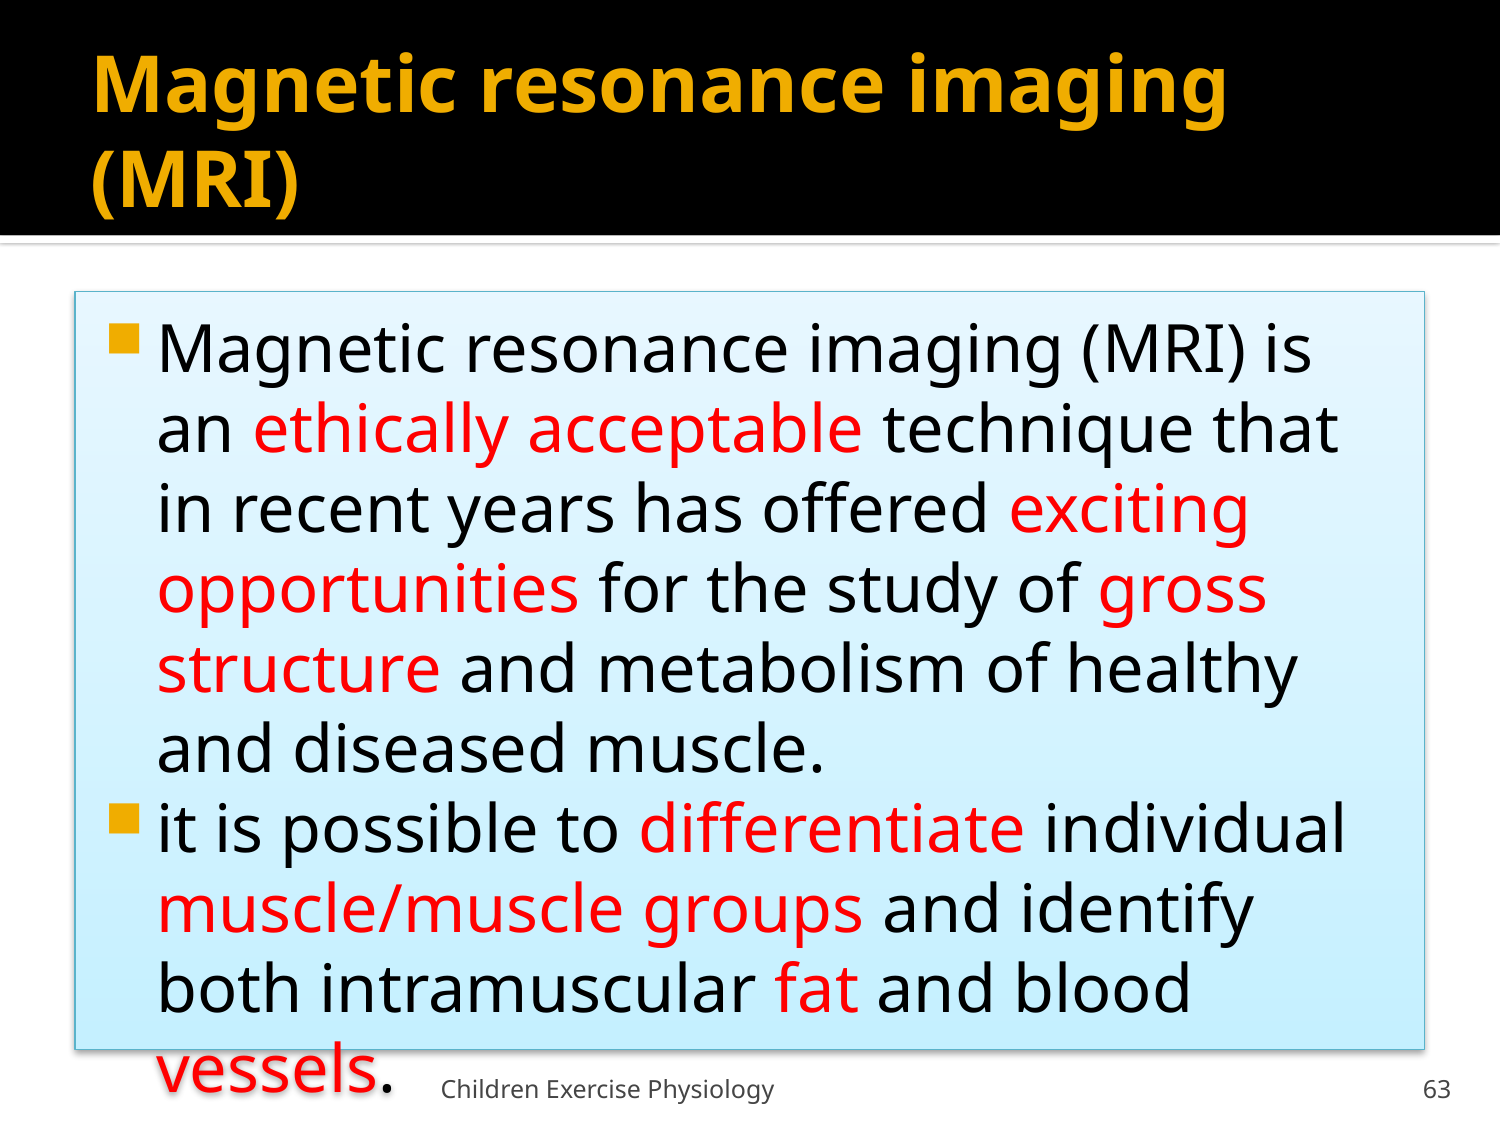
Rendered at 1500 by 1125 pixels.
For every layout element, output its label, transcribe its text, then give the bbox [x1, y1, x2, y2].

slide_number 63 [1345, 1062, 1467, 1108]
list Magnetic resonance imaging (MRI) is an ethically acceptable technique that in recent years has offered exciting opportunities for the study of gross structure and metabolism of healthy and diseased muscle. it is possible to differentiate individual muscle/muscle groups and identify both intramuscular fat and blood vessels. [74, 291, 1425, 1050]
footer Children Exercise Physiology [433, 1062, 1337, 1108]
title Magnetic resonance imaging (MRI) [75, 25, 1425, 231]
